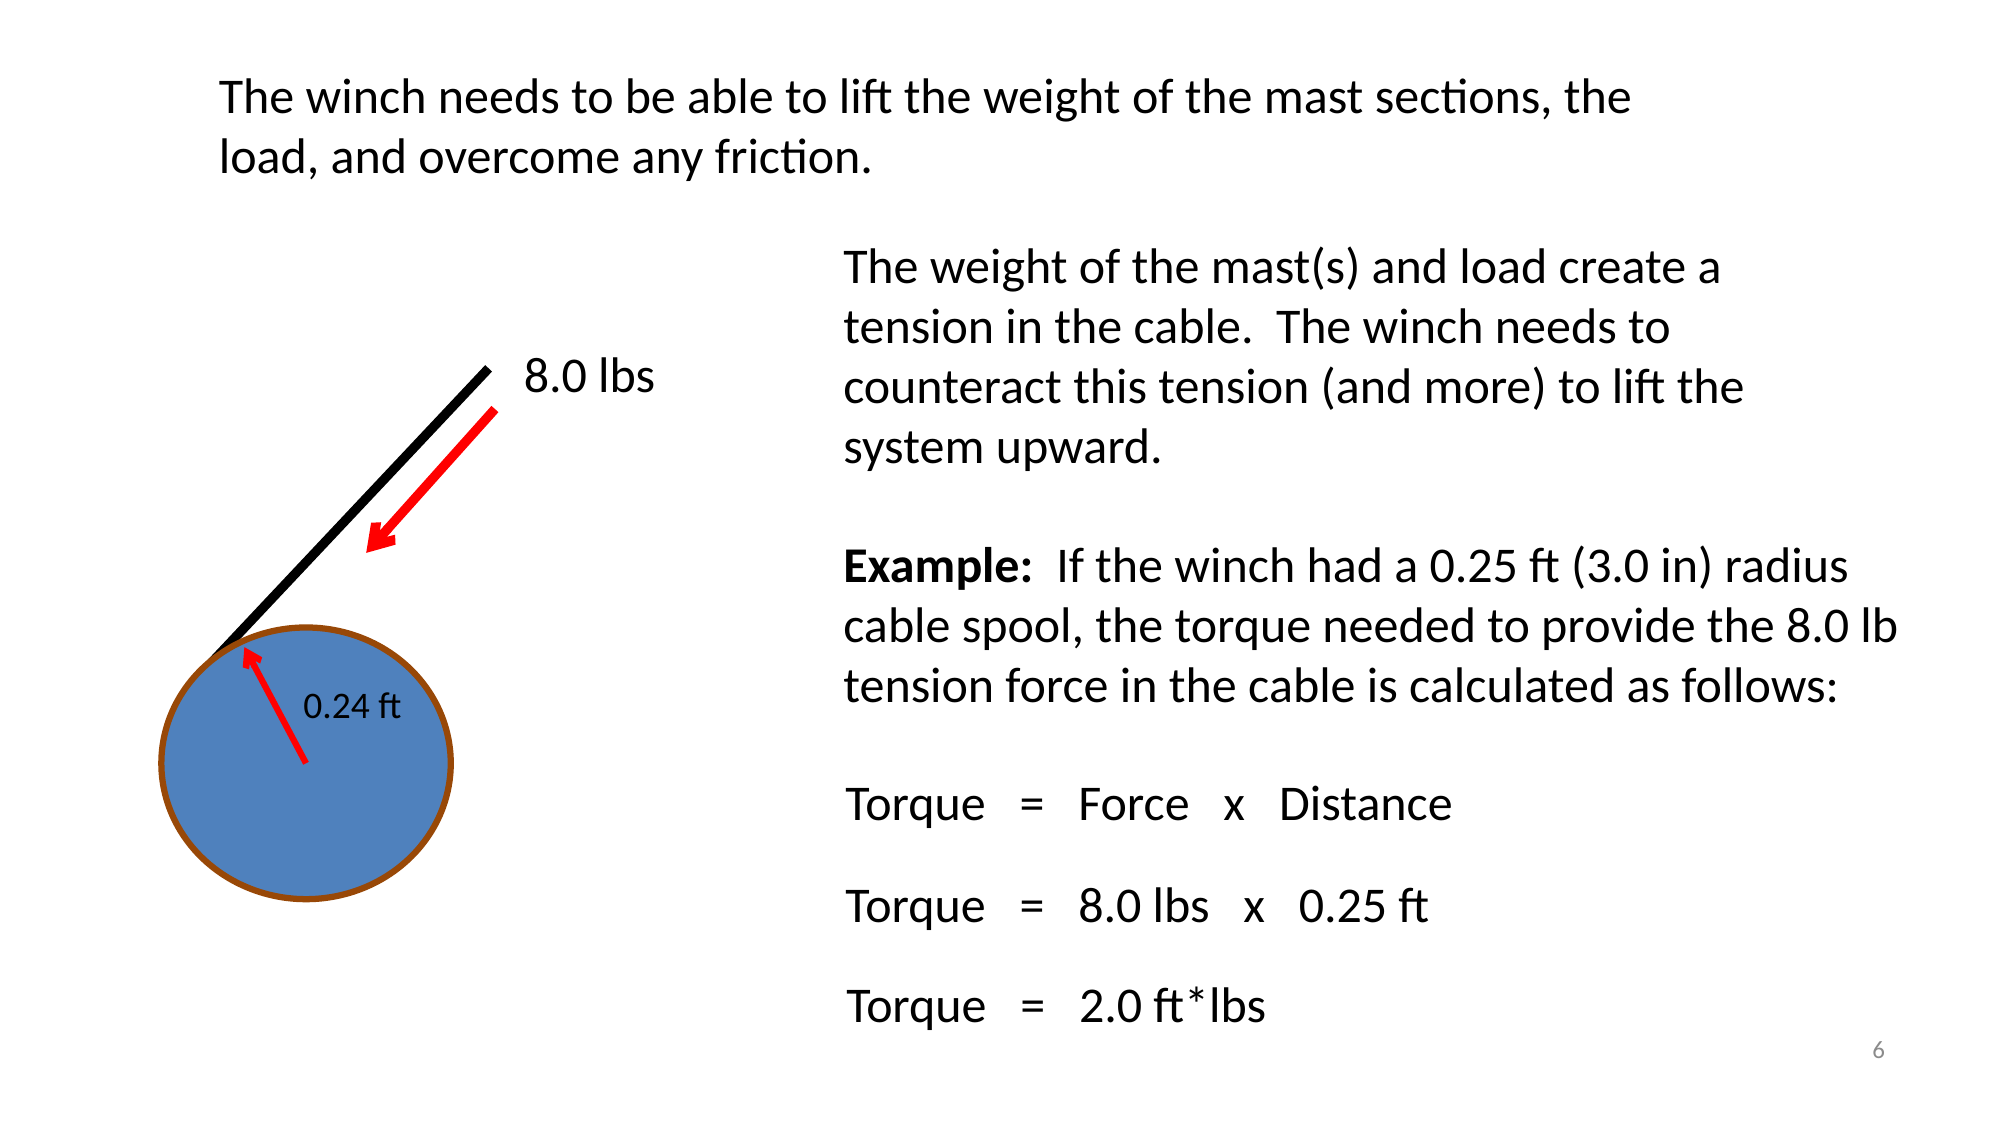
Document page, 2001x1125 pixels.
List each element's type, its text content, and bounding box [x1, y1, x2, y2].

text_box Torque = 8.0 lbs x 0.25 ft [830, 864, 1583, 940]
text_box The winch needs to be able to lift the weight of the mast sections, the load, and overcome any friction. [204, 55, 1657, 191]
slide_number 6 [1433, 1018, 1900, 1079]
text_box Torque = 2.0 ft*lbs [831, 965, 1584, 1040]
text_box The weight of the mast(s) and load create a tension in the cable. The winch needs to counteract this tension (and more) to lift the system upward. [828, 225, 1810, 481]
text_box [161, 334, 723, 900]
text_box Example: If the winch had a 0.25 ft (3.0 in) radius cable spool, the torque needed to provide the 8.0 lb tension force in the cable is calculated as follows: [828, 525, 1928, 720]
text_box Torque = Force x Distance [830, 763, 1583, 838]
